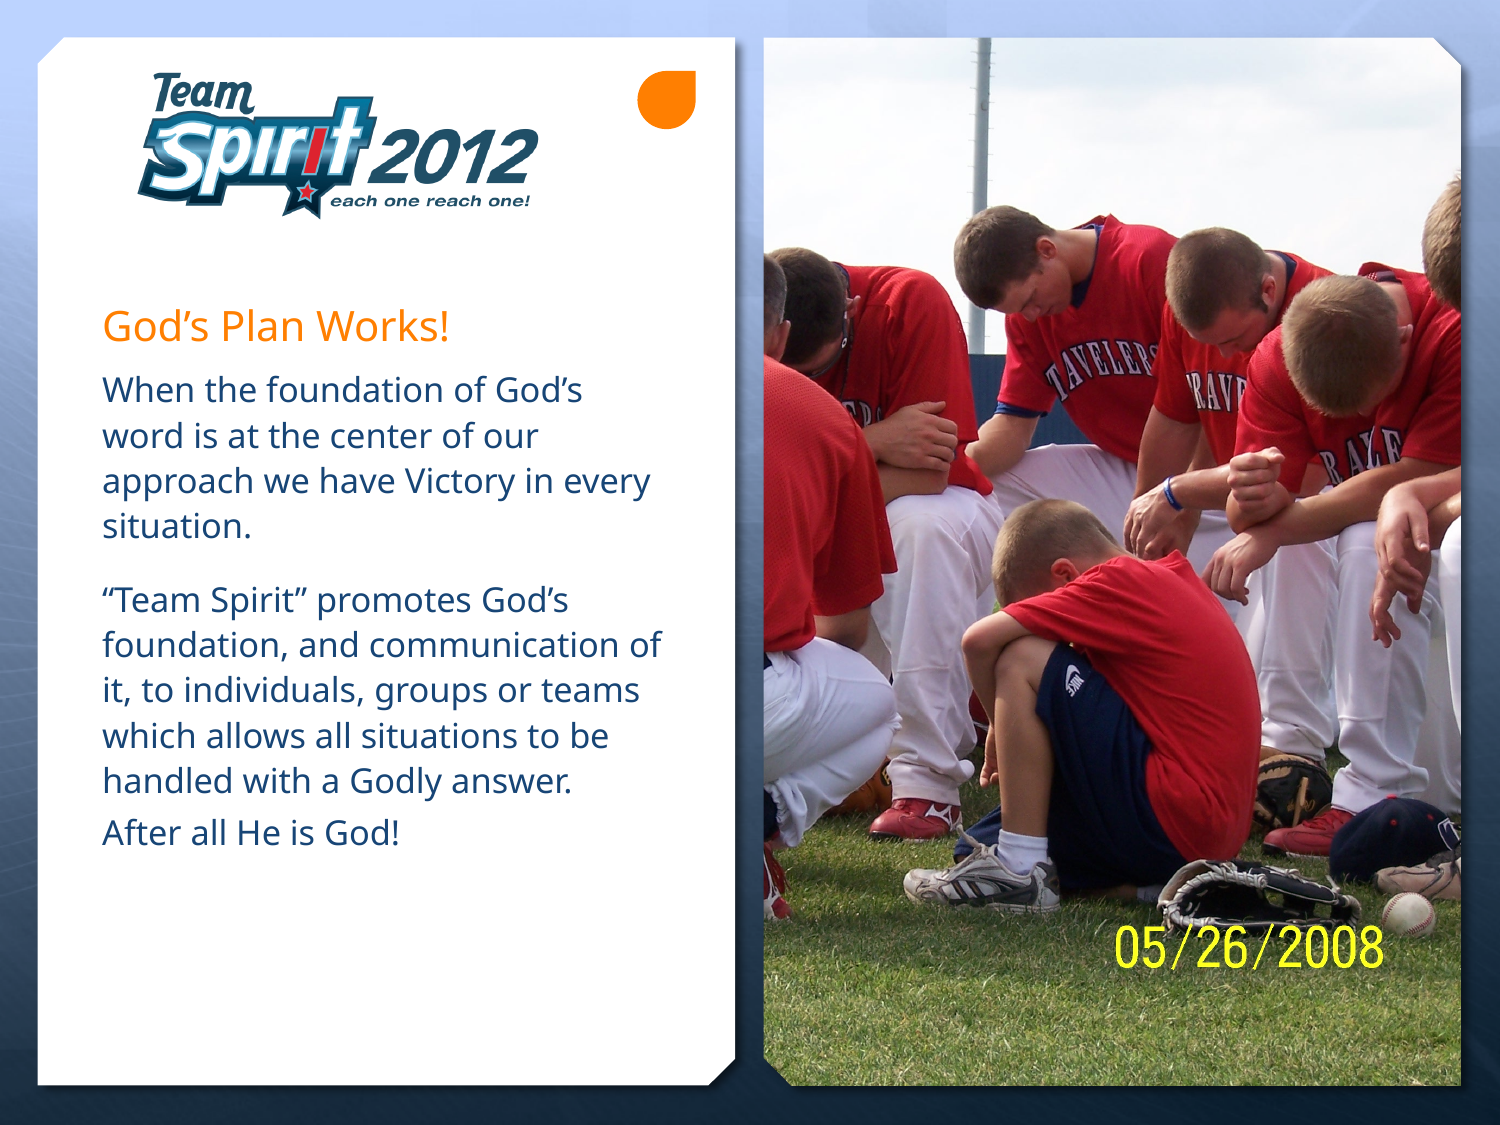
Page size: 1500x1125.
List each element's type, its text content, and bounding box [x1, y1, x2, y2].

list When the foundation of God’s word is at the center of our approach we have Victory in every situation. “Team Spirit” promotes God’s foundation, and communication of it, to individuals, groups or teams which allows all situations to be handled with a Godly answer. After all He is God! [86, 356, 687, 974]
picture [127, 57, 556, 237]
picture [762, 36, 1462, 1087]
title God’s Plan Works! [86, 291, 687, 356]
